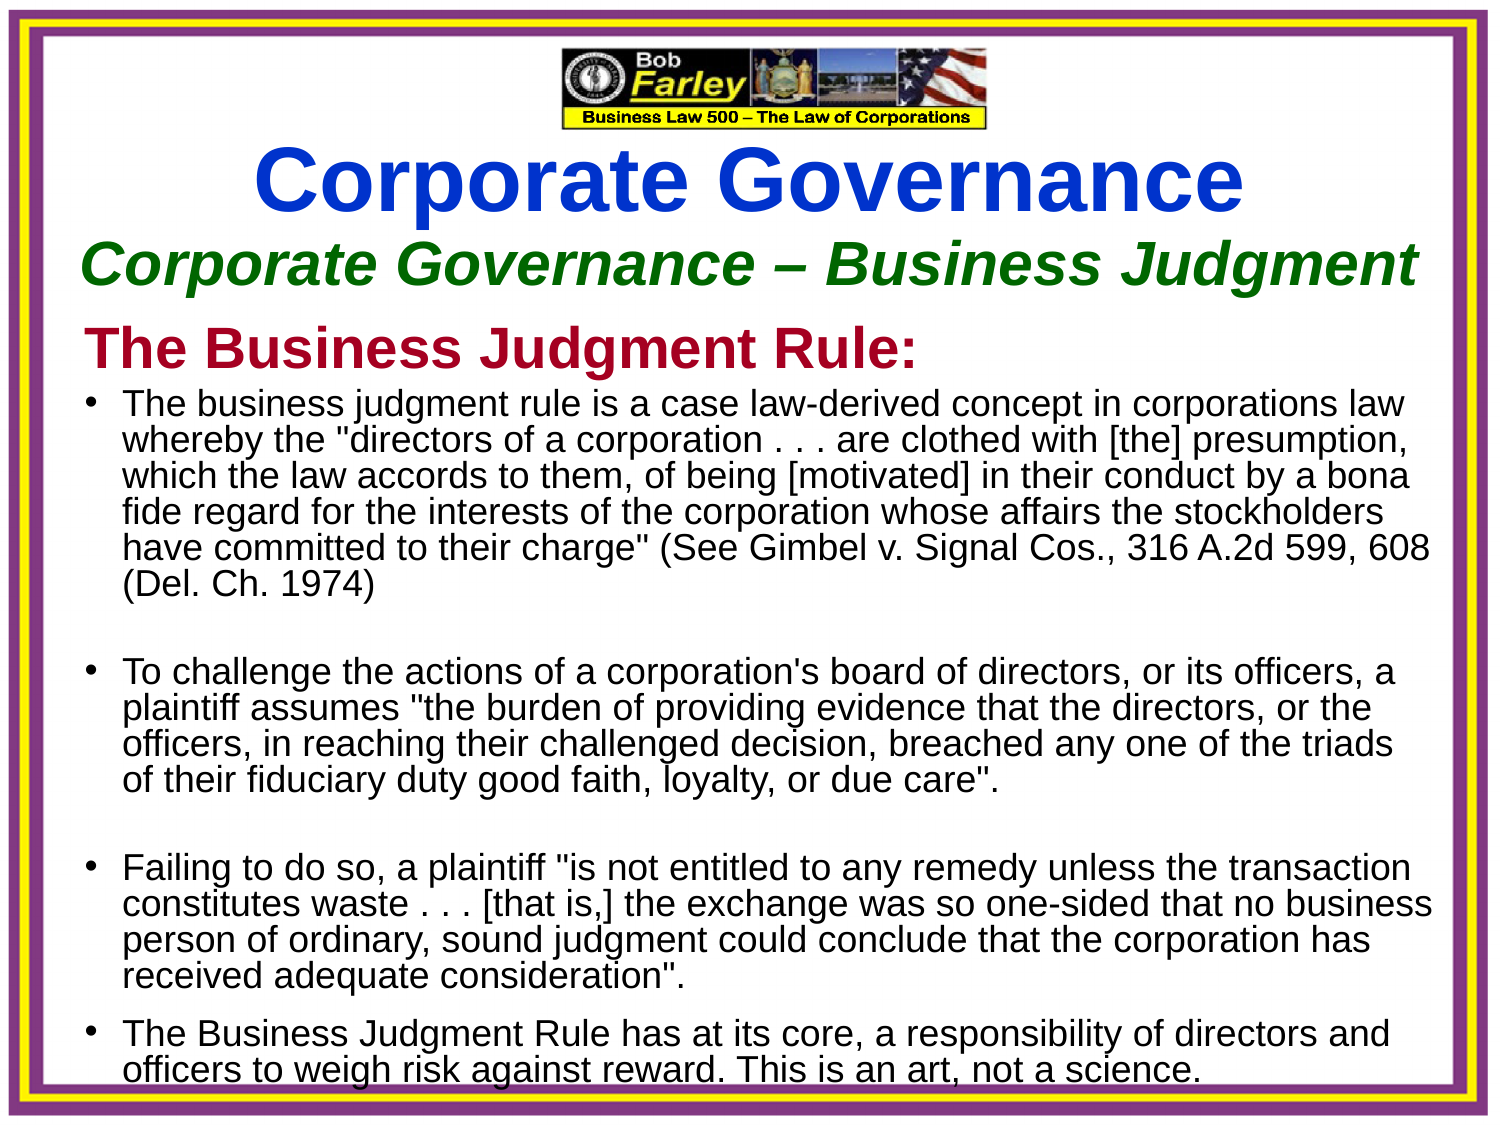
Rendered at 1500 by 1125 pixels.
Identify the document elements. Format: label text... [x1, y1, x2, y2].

list Corporate Governance Corporate Governance – Business Judgment The Business Judgment Rule: The business judgment rule is a case law-derived concept in corporations law whereby the "directors of a corporation . . . are clothed with [the] presumption, which the law accords to them, of being [motivated] in their conduct by a bona fide regard for the interests of the corporation whose affairs the stockholders have committed to their charge" (See Gimbel v. Signal Cos., 316 A.2d 599, 608 (Del. Ch. 1974) To challenge the actions of a corporation's board of directors, or its officers, a plaintiff assumes "the burden of providing evidence that the directors, or the officers, in reaching their challenged decision, breached any one of the triads of their fiduciary duty good faith, loyalty, or due care". Failing to do so, a plaintiff "is not entitled to any remedy unless the transaction constitutes waste . . . [that is,] the exchange was so one-sided that no business person of ordinary, sound judgment could conclude that the corporation has received adequate consideration". The Business Judgment Rule has at its core, a responsibility of directors and officers to weigh risk against reward. This is an art, not a science. [49, 124, 1451, 1038]
picture [0, 0, 1500, 1125]
